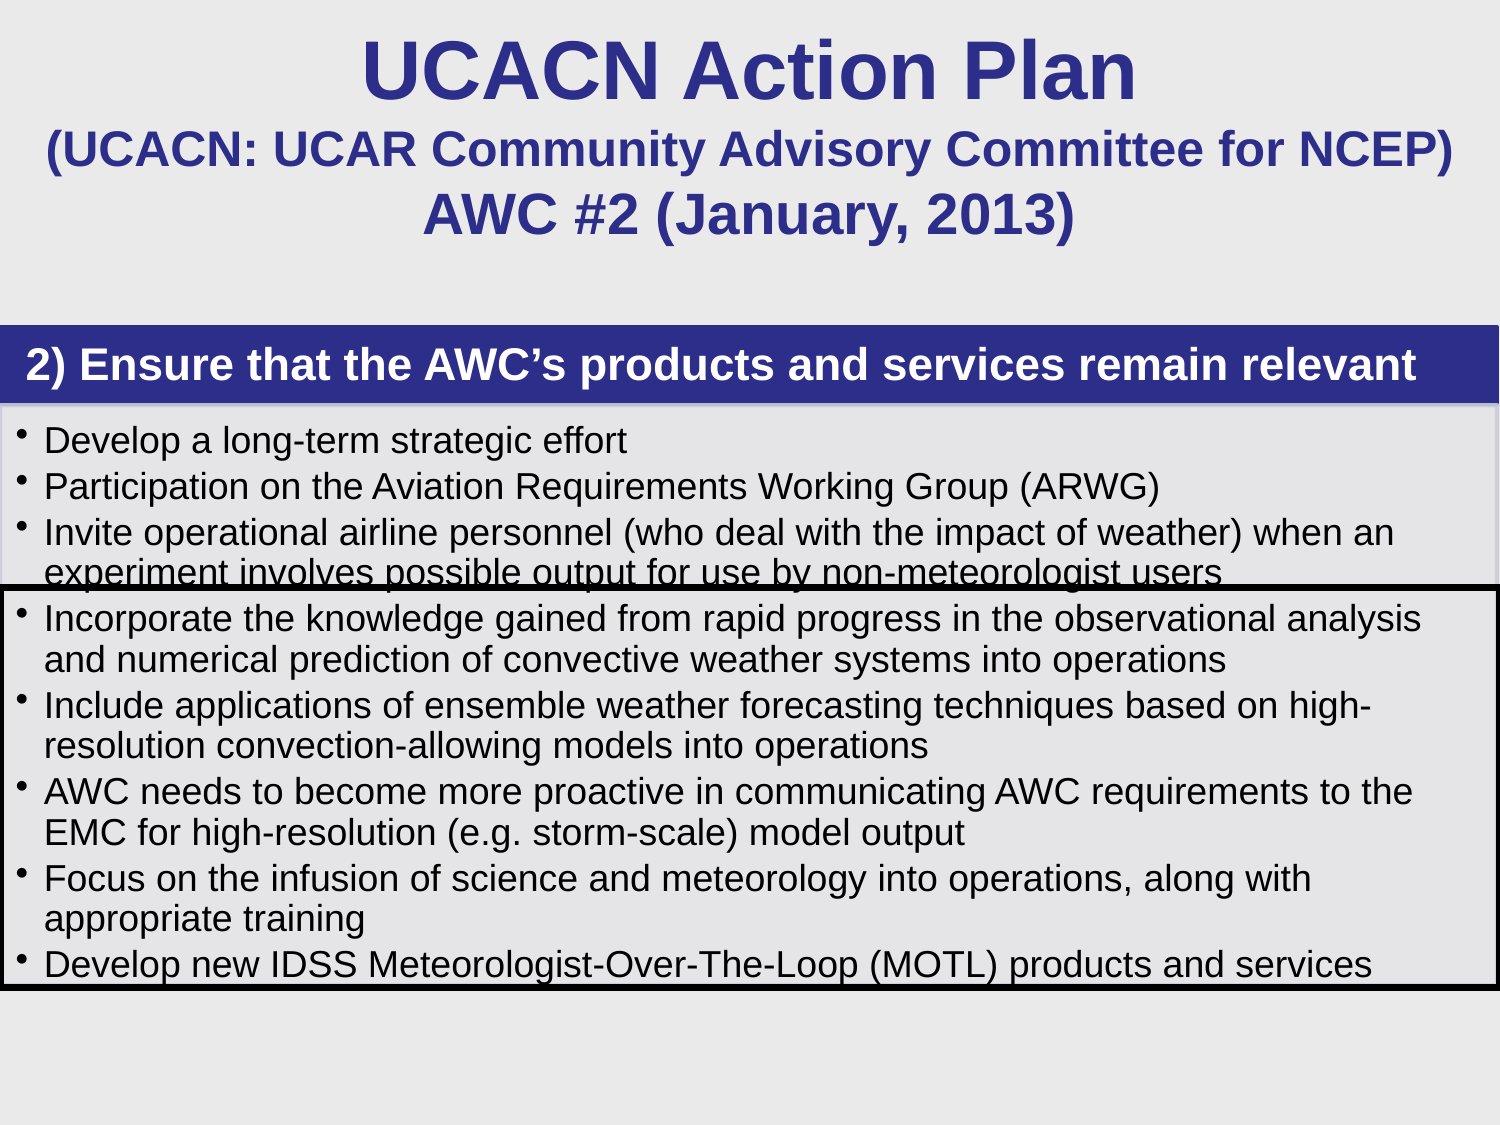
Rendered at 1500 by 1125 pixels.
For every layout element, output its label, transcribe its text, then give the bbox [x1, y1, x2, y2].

title UCACN Action Plan (UCACN: UCAR Community Advisory Committee for NCEP) AWC #2 (January, 2013) [0, 37, 1500, 213]
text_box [0, 212, 1499, 1101]
